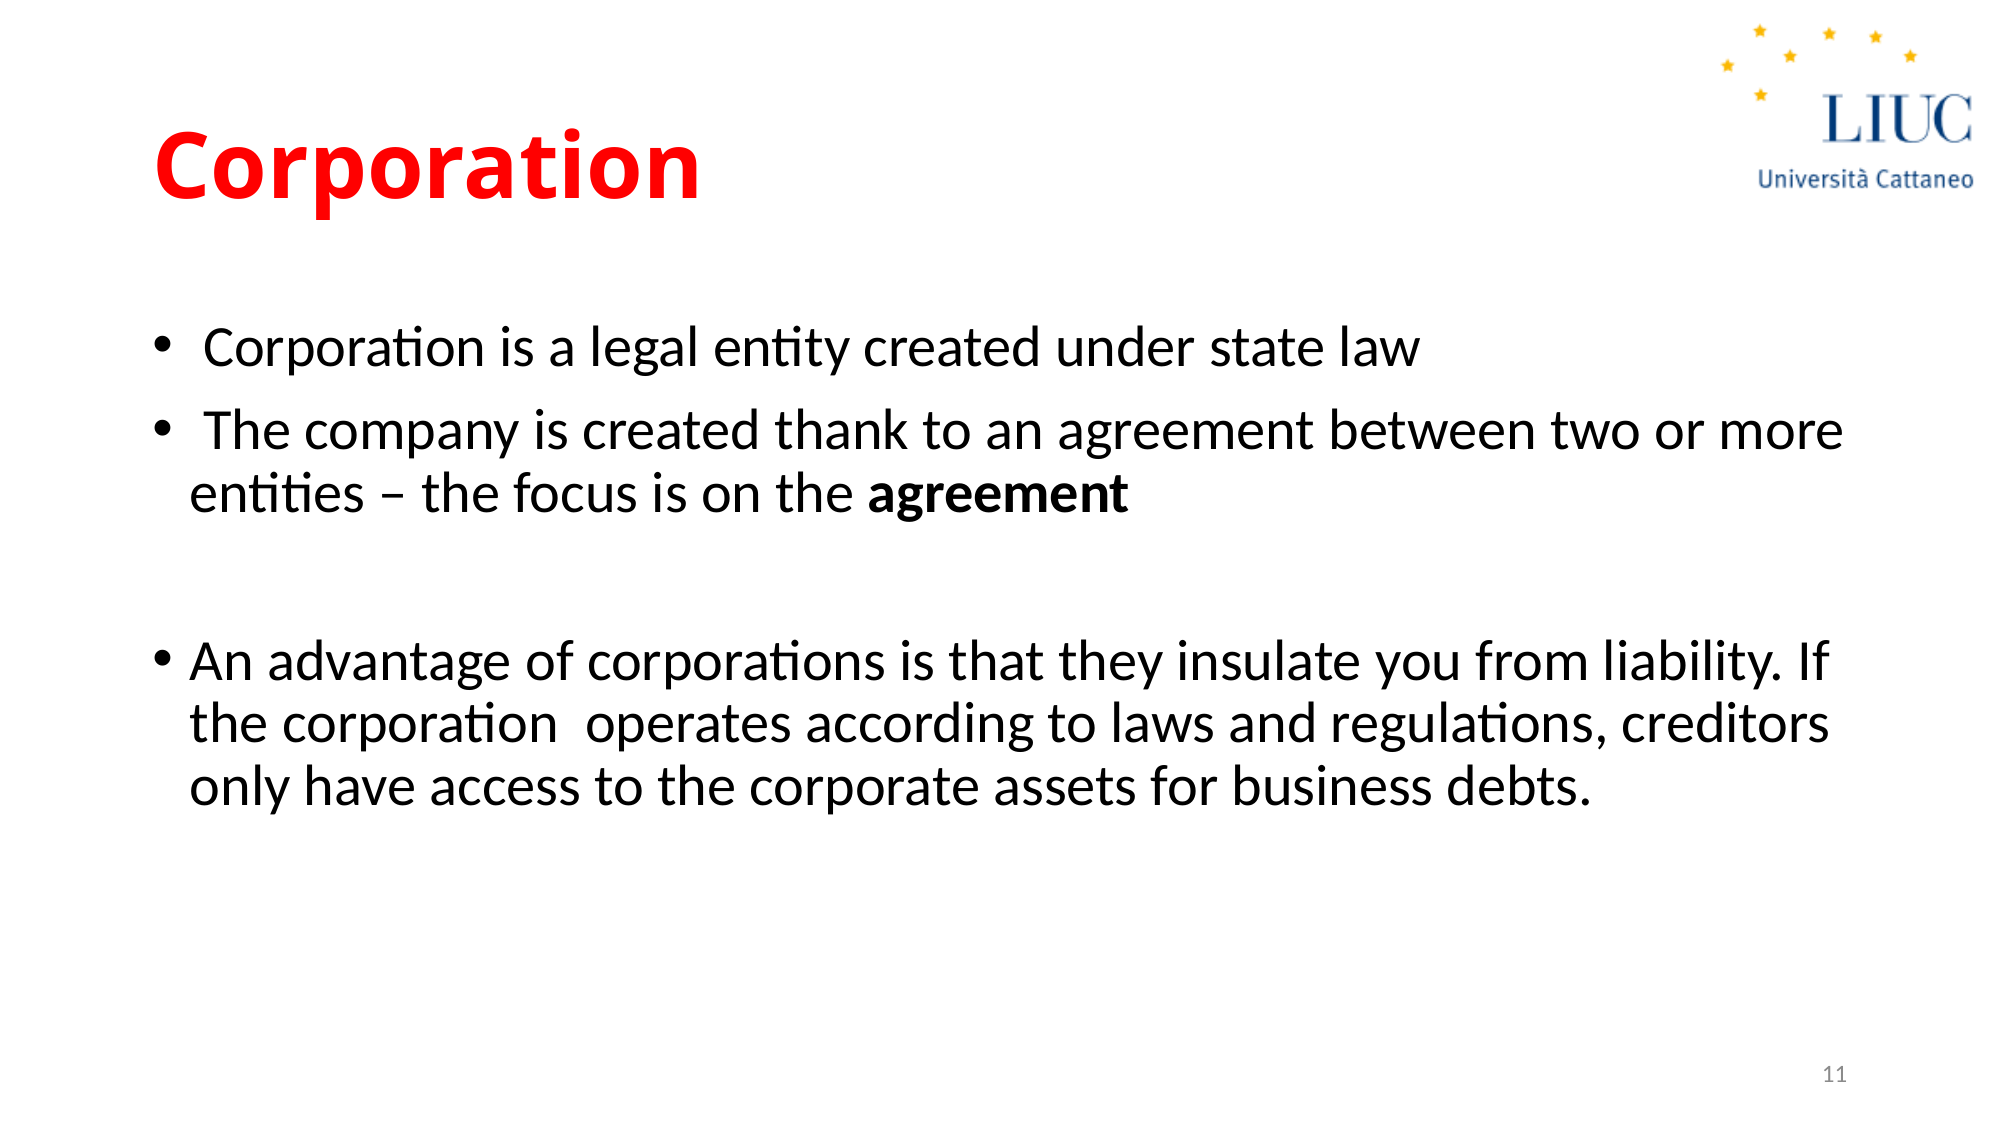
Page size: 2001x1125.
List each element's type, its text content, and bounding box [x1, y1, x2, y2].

list Corporation is a legal entity created under state law The company is created thank to an agreement between two or more entities – the focus is on the agreement An advantage of corporations is that they insulate you from liability. If the corporation operates according to laws and regulations, creditors only have access to the corporate assets for business debts. [137, 308, 1863, 998]
slide_number 11 [1412, 1042, 1863, 1103]
picture [1696, 0, 2000, 210]
title Corporation [137, 59, 1863, 278]
